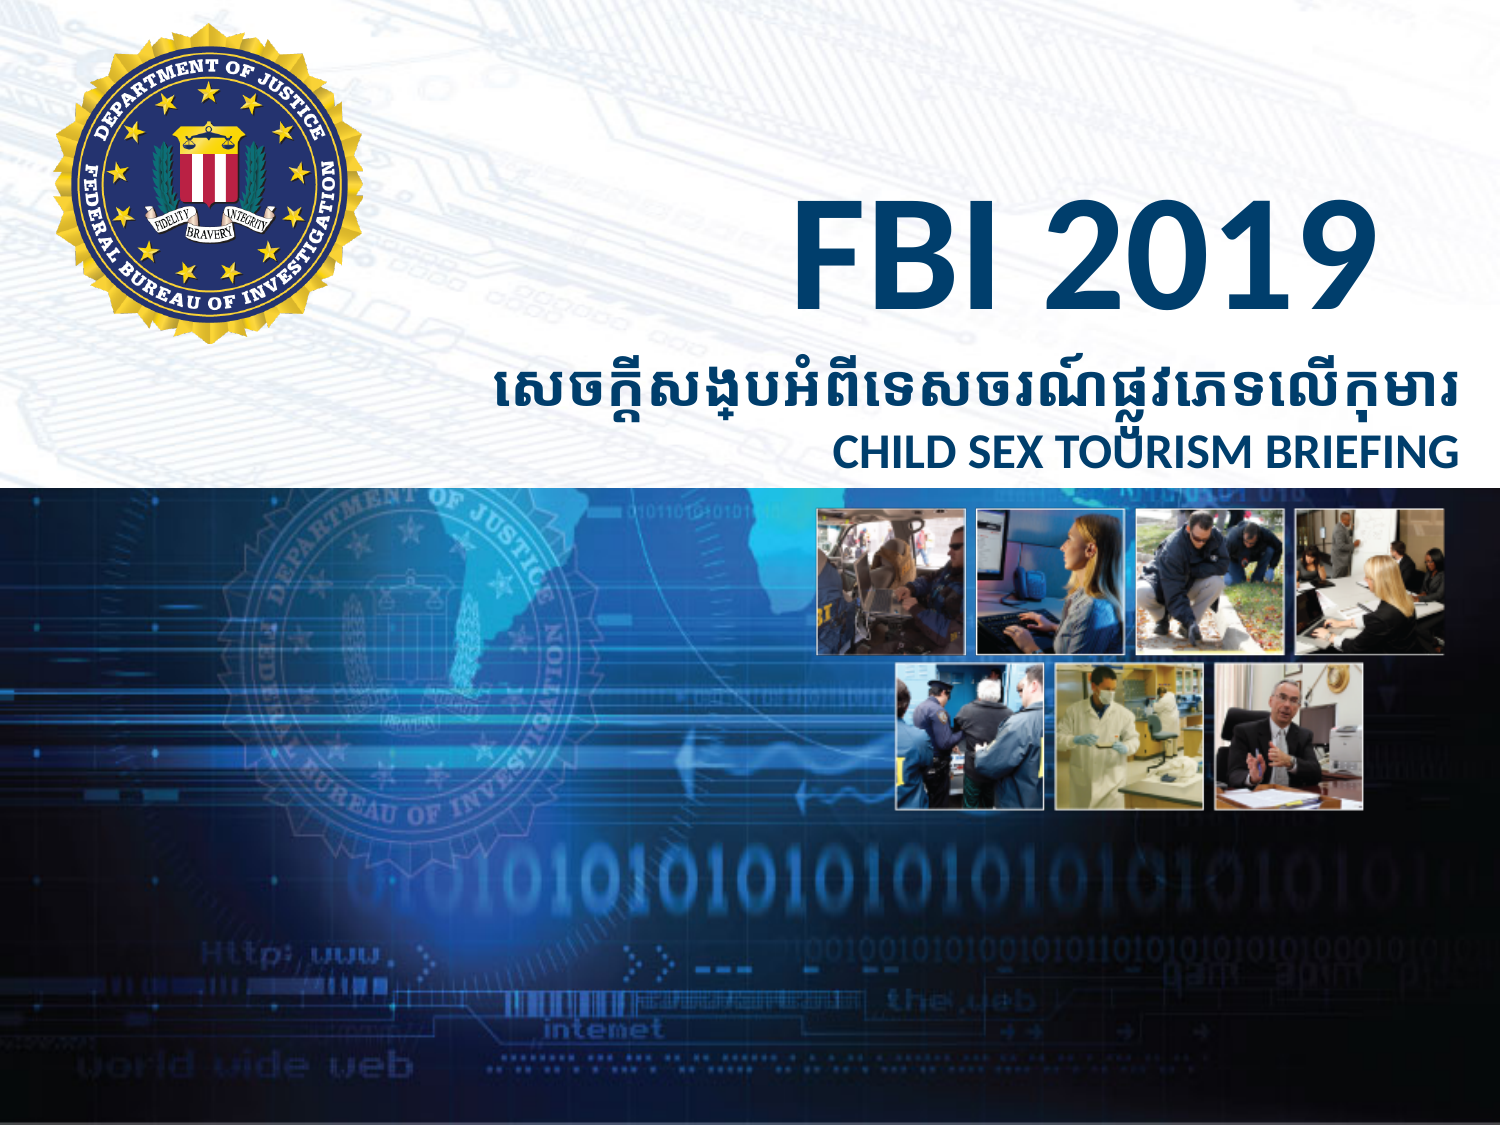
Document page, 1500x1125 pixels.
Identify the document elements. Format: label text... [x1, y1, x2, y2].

subtitle សេចក្តីសង្ខេបអំពីទេសចរណ៍ផ្លូវភេទលើកុមារ CHILD SEX TOURISM BRIEFING [200, 348, 1475, 499]
title FBI 2019 [369, 50, 1388, 348]
picture [0, 0, 1500, 1125]
